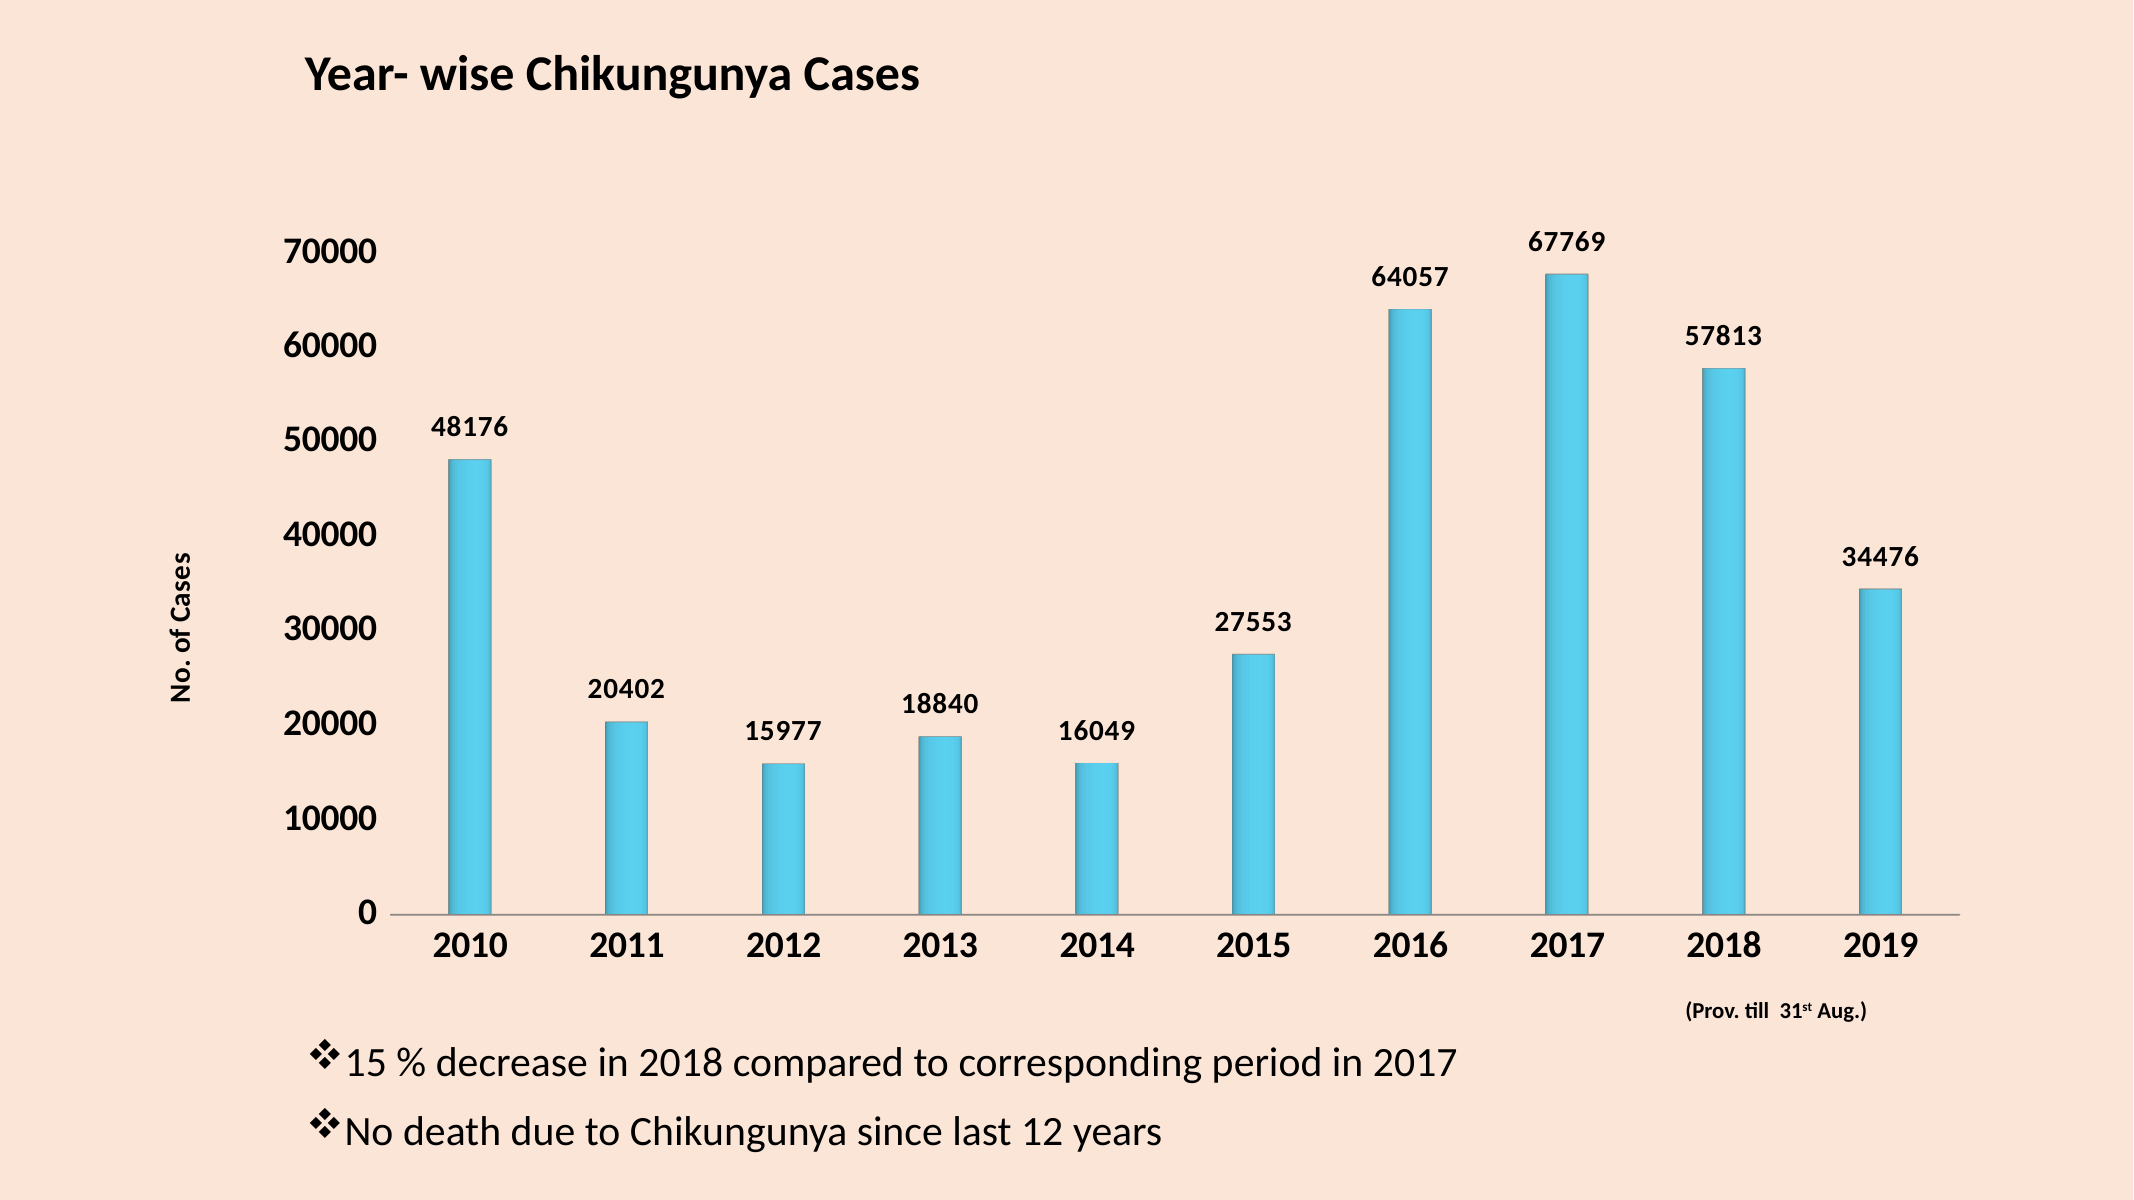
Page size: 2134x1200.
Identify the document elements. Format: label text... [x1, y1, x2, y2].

chart [117, 156, 2016, 1030]
title Year- wise Chikungunya Cases [289, 31, 1844, 117]
text_box 15 % decrease in 2018 compared to corresponding period in 2017 No death due to Chikungunya since last 12 years [289, 1030, 1974, 1162]
